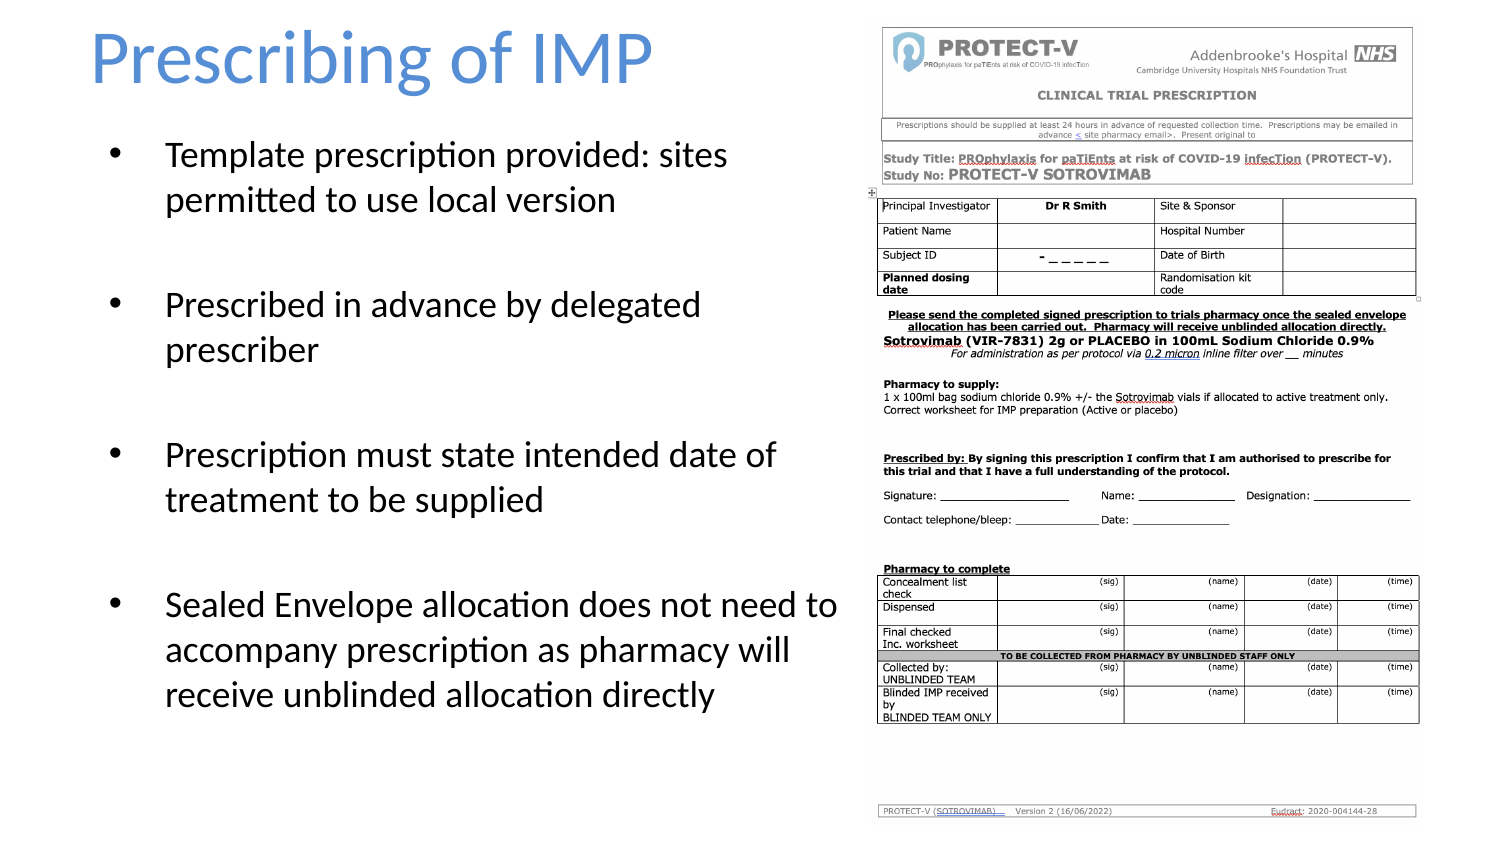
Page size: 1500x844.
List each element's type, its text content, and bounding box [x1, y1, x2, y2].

title Prescribing of IMP [75, 0, 1425, 124]
list Template prescription provided: sites permitted to use local version Prescribed in advance by delegated prescriber Prescription must state intended date of treatment to be supplied Sealed Envelope allocation does not need to accompany prescription as pharmacy will receive unblinded allocation directly [75, 122, 855, 658]
picture [868, 18, 1426, 826]
